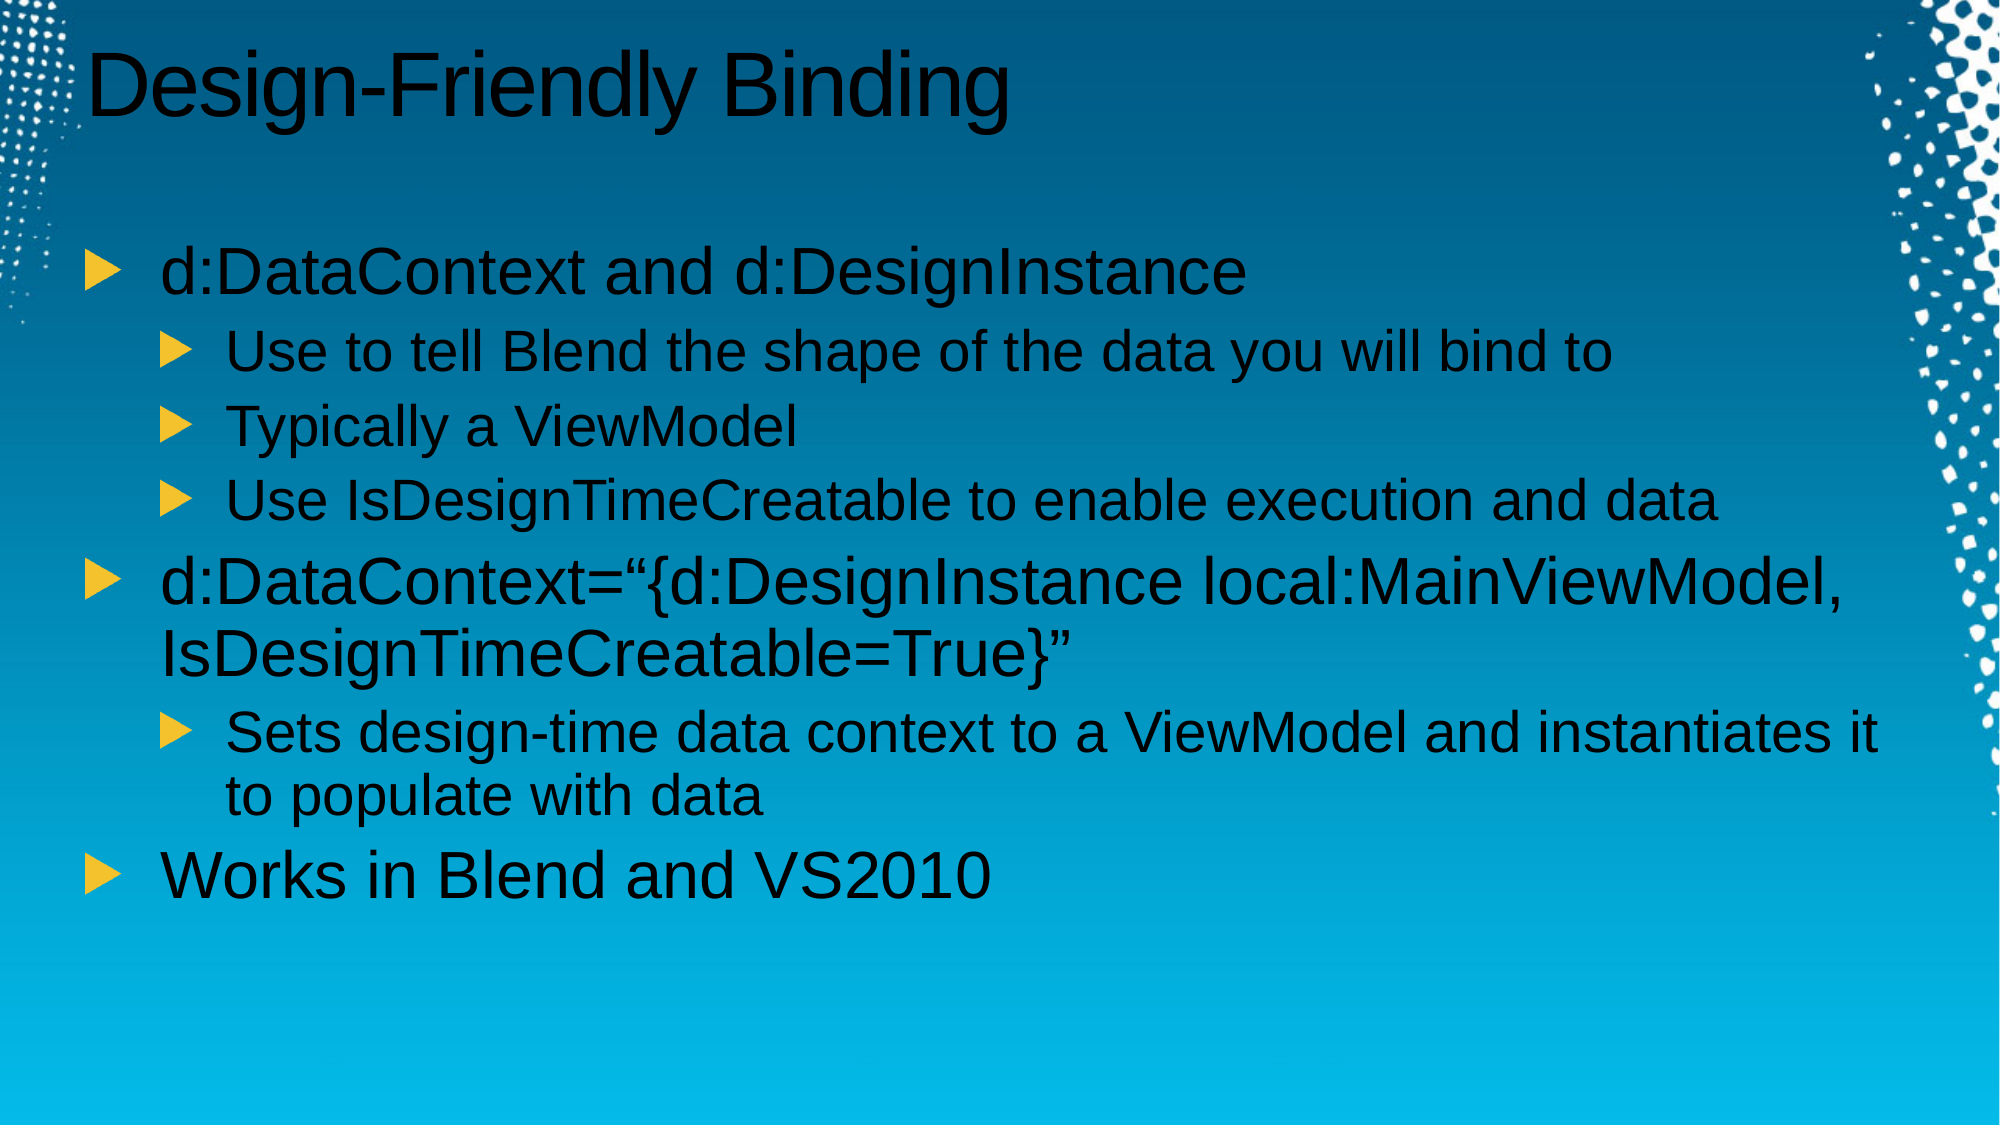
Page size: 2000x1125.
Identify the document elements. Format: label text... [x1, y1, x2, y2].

picture [422, 631, 457, 675]
picture [1833, 598, 1837, 608]
picture [1945, 213, 1955, 220]
picture [673, 569, 692, 603]
picture [86, 559, 119, 598]
picture [478, 642, 482, 675]
picture [703, 863, 721, 897]
picture [532, 785, 553, 814]
picture [381, 711, 385, 751]
picture [38, 74, 47, 80]
picture [1994, 382, 2000, 391]
picture [1946, 525, 1956, 533]
picture [673, 774, 677, 814]
picture [725, 851, 730, 897]
picture [1555, 722, 1559, 751]
picture [596, 851, 601, 897]
picture [394, 722, 419, 751]
picture [295, 785, 300, 826]
picture [1506, 562, 1543, 603]
picture [1064, 631, 1068, 641]
picture [397, 641, 414, 675]
picture [162, 853, 221, 897]
picture [3, 10, 11, 18]
picture [11, 55, 21, 64]
picture [1953, 301, 1962, 312]
picture [994, 641, 1023, 675]
picture [1914, 308, 1929, 326]
picture [612, 722, 623, 751]
picture [1587, 722, 1609, 751]
picture [387, 864, 391, 897]
picture [161, 407, 190, 441]
picture [317, 722, 339, 751]
picture [1970, 426, 1980, 436]
picture [1974, 683, 1985, 694]
picture [33, 88, 42, 97]
picture [1955, 557, 1965, 573]
picture [862, 570, 881, 603]
picture [1334, 722, 1348, 751]
picture [0, 24, 9, 33]
picture [1472, 722, 1483, 751]
picture [24, 72, 32, 79]
picture [1029, 657, 1047, 689]
picture [677, 863, 693, 897]
picture [1366, 722, 1391, 751]
picture [1957, 187, 1971, 200]
picture [1948, 413, 1958, 424]
picture [501, 569, 530, 603]
picture [1990, 492, 2000, 505]
picture [1564, 569, 1593, 603]
picture [503, 722, 507, 751]
picture [810, 722, 832, 751]
picture [743, 716, 755, 751]
picture [1935, 379, 1948, 391]
picture [58, 32, 66, 41]
picture [668, 864, 672, 897]
picture [1930, 291, 1941, 297]
picture [1741, 569, 1760, 603]
picture [1992, 438, 2000, 448]
picture [1417, 569, 1449, 603]
picture [9, 84, 15, 91]
picture [1963, 535, 1977, 550]
picture [1995, 582, 2000, 595]
picture [1984, 349, 1992, 357]
picture [1898, 188, 1912, 198]
picture [287, 851, 311, 897]
picture [437, 785, 464, 814]
picture [1983, 404, 1992, 414]
picture [980, 716, 992, 751]
picture [1929, 27, 1945, 45]
picture [956, 570, 960, 603]
picture [33, 0, 42, 10]
picture [680, 722, 694, 751]
picture [301, 642, 327, 675]
picture [1652, 562, 1694, 603]
picture [654, 785, 668, 814]
picture [1428, 722, 1455, 751]
picture [1151, 569, 1180, 603]
picture [469, 722, 482, 751]
picture [606, 774, 610, 814]
picture [28, 42, 36, 53]
picture [732, 641, 764, 675]
picture [548, 863, 564, 897]
picture [1963, 589, 1976, 607]
picture [1117, 569, 1143, 603]
picture [219, 631, 256, 675]
picture [485, 785, 510, 814]
picture [717, 779, 729, 814]
picture [699, 711, 703, 751]
picture [757, 853, 796, 897]
picture [467, 779, 479, 814]
picture [42, 31, 53, 39]
picture [13, 41, 25, 49]
picture [456, 569, 473, 603]
picture [34, 101, 43, 111]
picture [777, 569, 806, 603]
picture [1993, 321, 2000, 339]
picture [1979, 657, 1995, 676]
picture [368, 785, 384, 814]
picture [1757, 716, 1769, 751]
picture [1221, 569, 1250, 603]
picture [1926, 344, 1939, 358]
picture [1968, 481, 1978, 492]
picture [1955, 246, 1965, 256]
picture [570, 631, 608, 675]
picture [991, 570, 1017, 603]
picture [1889, 152, 1901, 166]
title Design-Friendly Binding [85, 37, 1914, 138]
picture [514, 722, 525, 751]
picture [54, 76, 60, 83]
picture [1461, 722, 1465, 751]
picture [0, 155, 5, 163]
picture [55, 62, 62, 69]
picture [408, 569, 437, 603]
picture [761, 722, 788, 751]
picture [1972, 312, 1985, 322]
picture [264, 641, 293, 675]
picture [33, 116, 40, 124]
list d:DataContext and d:DesignInstance Use to tell Blend the shape of the data you will bind to Typically a ViewModel Use IsDesignTimeCreatable to enable execution and data d:DataContext=“{d:DesignInstance local:MainViewModel, IsDesignTimeCreatable=True}” Sets design-time data context to a ViewModel and instantiates it to populate with data Works in Blend and VS2010 [85, 237, 1914, 562]
picture [1919, 367, 1930, 378]
picture [1512, 711, 1516, 751]
picture [1666, 722, 1670, 751]
picture [712, 722, 739, 751]
picture [362, 722, 376, 751]
picture [318, 864, 344, 897]
picture [1963, 278, 1976, 291]
picture [230, 713, 260, 751]
picture [895, 631, 930, 675]
picture [487, 641, 503, 675]
picture [814, 570, 840, 603]
picture [186, 562, 191, 603]
picture [902, 716, 914, 751]
picture [1946, 155, 1961, 167]
picture [1632, 722, 1659, 751]
picture [500, 863, 529, 897]
picture [631, 722, 656, 751]
picture [1079, 722, 1106, 751]
picture [1493, 722, 1507, 751]
picture [1922, 200, 1934, 207]
picture [351, 642, 376, 689]
picture [959, 642, 976, 675]
picture [443, 853, 476, 897]
picture [1935, 0, 2000, 306]
picture [1928, 399, 1939, 415]
picture [676, 641, 708, 675]
picture [18, 13, 26, 19]
picture [326, 785, 351, 814]
picture [1920, 257, 1932, 264]
picture [594, 722, 606, 751]
picture [6, 97, 12, 105]
picture [1988, 691, 2000, 709]
picture [1695, 716, 1707, 751]
picture [649, 562, 667, 617]
picture [965, 569, 982, 603]
picture [839, 722, 864, 751]
picture [1301, 722, 1326, 751]
picture [1935, 431, 1946, 449]
picture [45, 16, 55, 24]
picture [910, 569, 927, 603]
picture [1942, 465, 1958, 483]
picture [1255, 713, 1292, 751]
picture [639, 562, 643, 572]
picture [1972, 570, 1986, 583]
picture [901, 570, 905, 603]
picture [1980, 460, 1987, 469]
picture [427, 722, 449, 751]
picture [17, 129, 23, 136]
picture [41, 59, 48, 67]
picture [864, 570, 889, 617]
picture [553, 785, 570, 814]
picture [711, 634, 726, 675]
picture [1599, 570, 1643, 603]
picture [360, 785, 365, 826]
picture [551, 716, 563, 751]
picture [349, 642, 367, 675]
picture [1614, 716, 1626, 751]
picture [56, 47, 64, 55]
picture [268, 569, 300, 603]
picture [1963, 335, 1972, 344]
picture [735, 785, 762, 814]
picture [1043, 569, 1075, 603]
picture [447, 570, 451, 603]
picture [1978, 517, 1987, 527]
picture [639, 641, 668, 675]
picture [507, 641, 522, 675]
picture [1480, 569, 1497, 603]
picture [396, 863, 412, 897]
picture [29, 27, 38, 38]
picture [1958, 445, 1968, 460]
picture [268, 722, 293, 751]
picture [820, 641, 849, 675]
picture [587, 779, 599, 814]
picture [323, 569, 355, 603]
picture [16, 22, 23, 34]
picture [1892, 212, 1902, 216]
picture [303, 562, 318, 603]
picture [167, 631, 171, 675]
picture [1029, 629, 1042, 657]
picture [1807, 722, 1829, 751]
picture [1921, 0, 1934, 8]
picture [1258, 569, 1284, 603]
picture [161, 481, 190, 515]
picture [0, 40, 9, 45]
picture [532, 641, 561, 675]
picture [872, 722, 876, 751]
picture [1941, 324, 1952, 332]
picture [1012, 716, 1024, 751]
picture [1911, 223, 1918, 230]
picture [161, 332, 190, 366]
picture [1973, 368, 1982, 380]
picture [471, 722, 492, 763]
picture [538, 570, 564, 603]
picture [1704, 569, 1733, 603]
picture [1914, 164, 1923, 177]
picture [30, 14, 40, 23]
picture [1915, 109, 1924, 119]
picture [303, 785, 319, 814]
picture [731, 562, 768, 603]
picture [574, 863, 592, 897]
picture [480, 562, 495, 603]
picture [1726, 722, 1753, 751]
picture [388, 642, 392, 675]
picture [939, 562, 943, 603]
picture [86, 854, 119, 893]
picture [1127, 713, 1160, 751]
picture [771, 629, 776, 675]
picture [1023, 562, 1038, 603]
picture [1030, 722, 1055, 751]
picture [1950, 359, 1960, 366]
picture [1991, 637, 2000, 652]
picture [959, 853, 988, 897]
picture [1209, 722, 1230, 751]
picture [569, 562, 584, 603]
picture [539, 864, 543, 897]
picture [226, 863, 255, 897]
picture [884, 853, 913, 897]
picture [1775, 722, 1800, 751]
picture [86, 250, 119, 289]
picture [1938, 122, 1950, 133]
picture [222, 562, 259, 603]
picture [361, 562, 399, 603]
picture [1471, 570, 1475, 603]
picture [1925, 141, 1935, 155]
picture [849, 853, 876, 897]
picture [1960, 392, 1970, 403]
picture [1091, 569, 1108, 603]
picture [16, 143, 21, 151]
picture [629, 863, 661, 897]
picture [31, 131, 37, 138]
picture [1778, 569, 1807, 603]
picture [389, 562, 399, 569]
picture [980, 642, 984, 675]
picture [1988, 547, 2000, 561]
picture [1353, 711, 1357, 751]
picture [182, 642, 208, 675]
picture [1932, 235, 1943, 241]
picture [26, 57, 34, 68]
picture [1981, 604, 2000, 620]
picture [1982, 714, 1993, 729]
picture [161, 713, 190, 747]
picture [920, 722, 945, 751]
picture [923, 853, 950, 897]
picture [164, 569, 183, 603]
picture [936, 642, 940, 675]
picture [695, 562, 700, 603]
picture [1864, 716, 1876, 751]
picture [804, 853, 839, 897]
picture [298, 716, 310, 751]
picture [10, 69, 17, 78]
picture [1566, 722, 1577, 751]
picture [1178, 722, 1203, 751]
picture [584, 722, 588, 751]
picture [1082, 570, 1086, 603]
picture [619, 642, 623, 675]
picture [686, 785, 713, 814]
picture [1230, 722, 1247, 751]
picture [1942, 269, 1953, 276]
picture [227, 779, 239, 814]
picture [1914, 274, 1920, 291]
picture [1925, 87, 1941, 99]
picture [18, 0, 29, 6]
picture [952, 722, 974, 751]
picture [1364, 562, 1406, 603]
picture [47, 0, 57, 10]
picture [1991, 747, 2000, 765]
picture [265, 864, 269, 897]
picture [780, 641, 798, 675]
picture [43, 42, 49, 53]
picture [617, 785, 628, 814]
picture [392, 785, 404, 814]
picture [1763, 562, 1768, 603]
picture [410, 785, 414, 814]
picture [1952, 502, 1967, 516]
picture [245, 785, 270, 814]
picture [883, 722, 894, 751]
picture [1969, 625, 1985, 642]
picture [1677, 722, 1688, 751]
picture [1935, 177, 1945, 189]
picture [1291, 569, 1323, 603]
